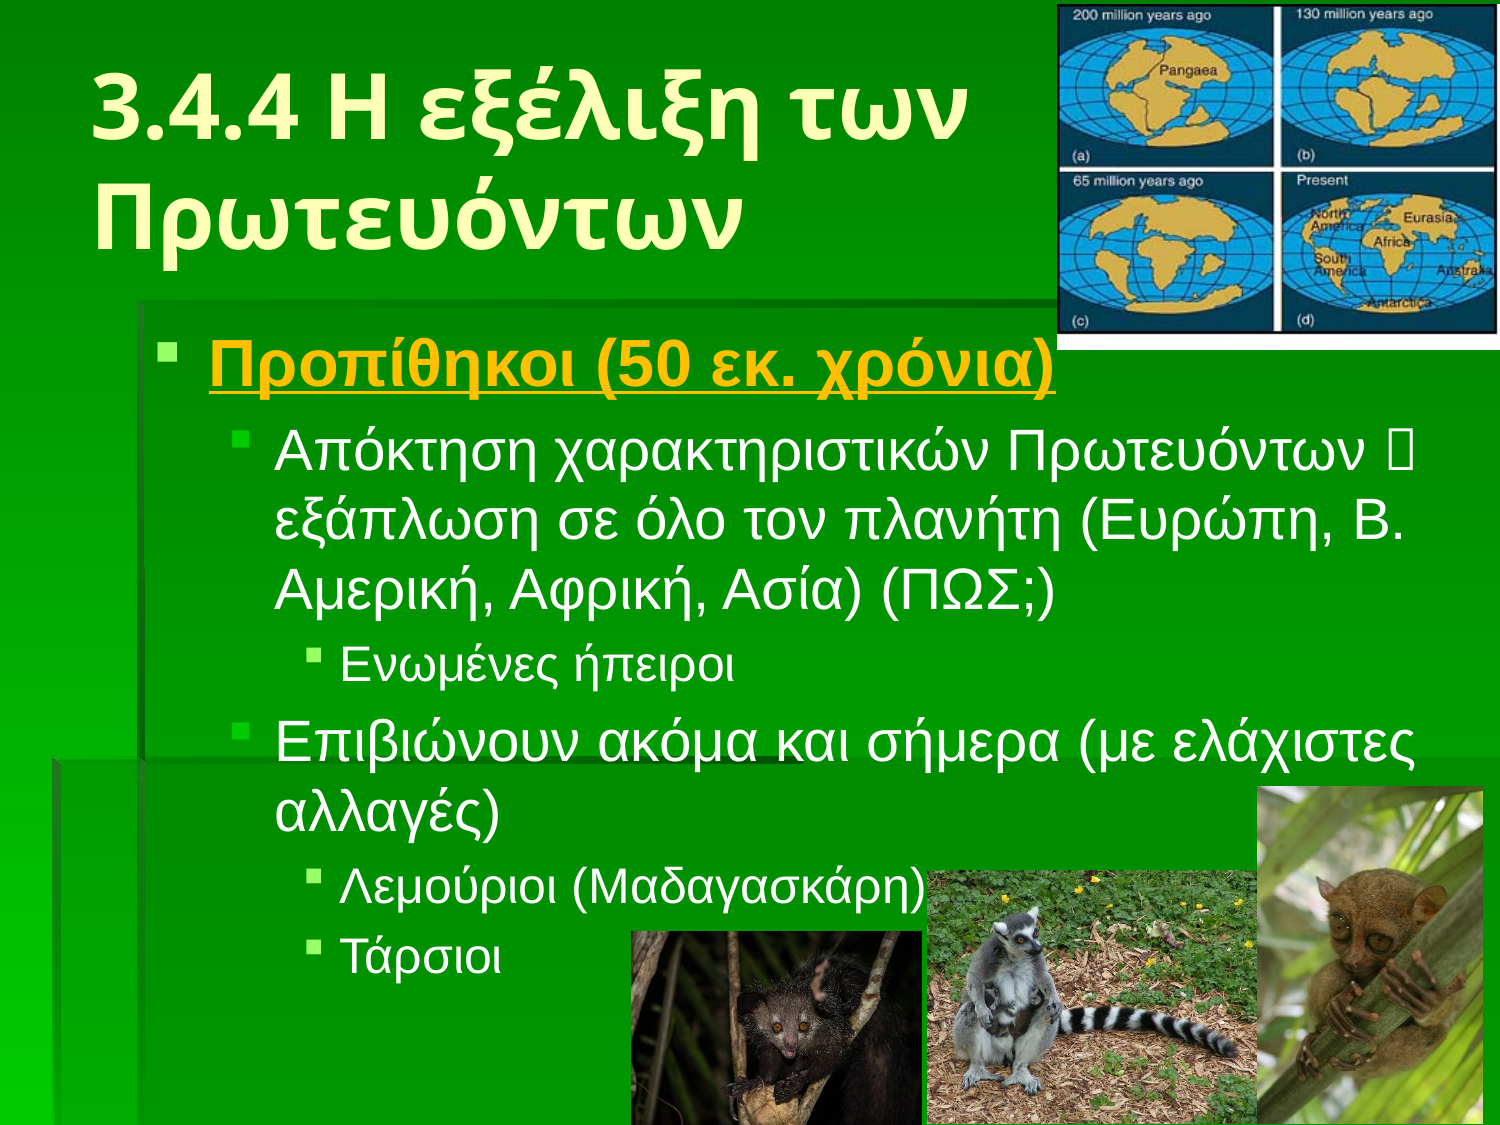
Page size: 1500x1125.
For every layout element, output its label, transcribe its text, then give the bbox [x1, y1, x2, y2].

list Προπίθηκοι (50 εκ. χρόνια) Απόκτηση χαρακτηριστικών Πρωτευόντων  εξάπλωση σε όλο τον πλανήτη (Ευρώπη, Β. Αμερική, Αφρική, Ασία) (ΠΩΣ;) Ενωμένες ήπειροι Επιβιώνουν ακόμα και σήμερα (με ελάχιστες αλλαγές) Λεμούριοι (Μαδαγασκάρη) Τάρσιοι [137, 312, 1451, 1000]
picture [1056, 4, 1500, 351]
picture [631, 931, 922, 1125]
title 3.4.4 Η εξέλιξη των Πρωτευόντων [75, 40, 1051, 275]
picture [927, 786, 1483, 1125]
